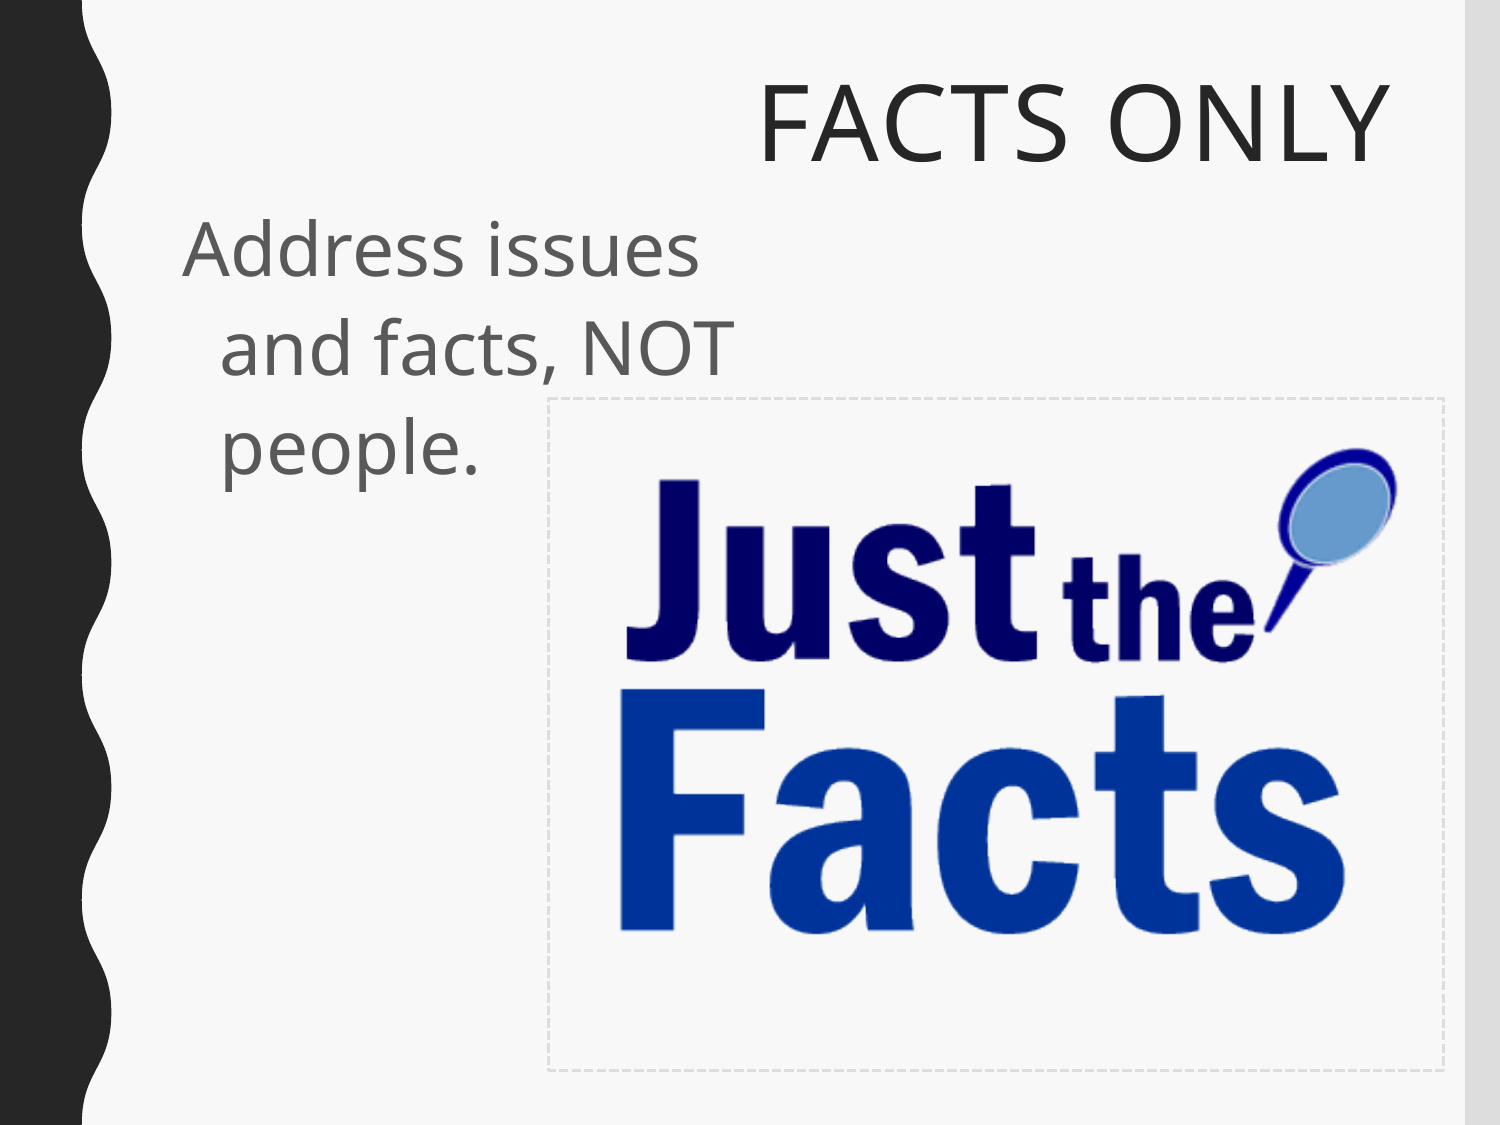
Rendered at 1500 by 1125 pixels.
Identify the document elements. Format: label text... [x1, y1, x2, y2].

title Facts Only [154, 62, 1407, 308]
picture [549, 399, 1442, 1069]
list Address issues and facts, NOT people. [167, 185, 781, 498]
